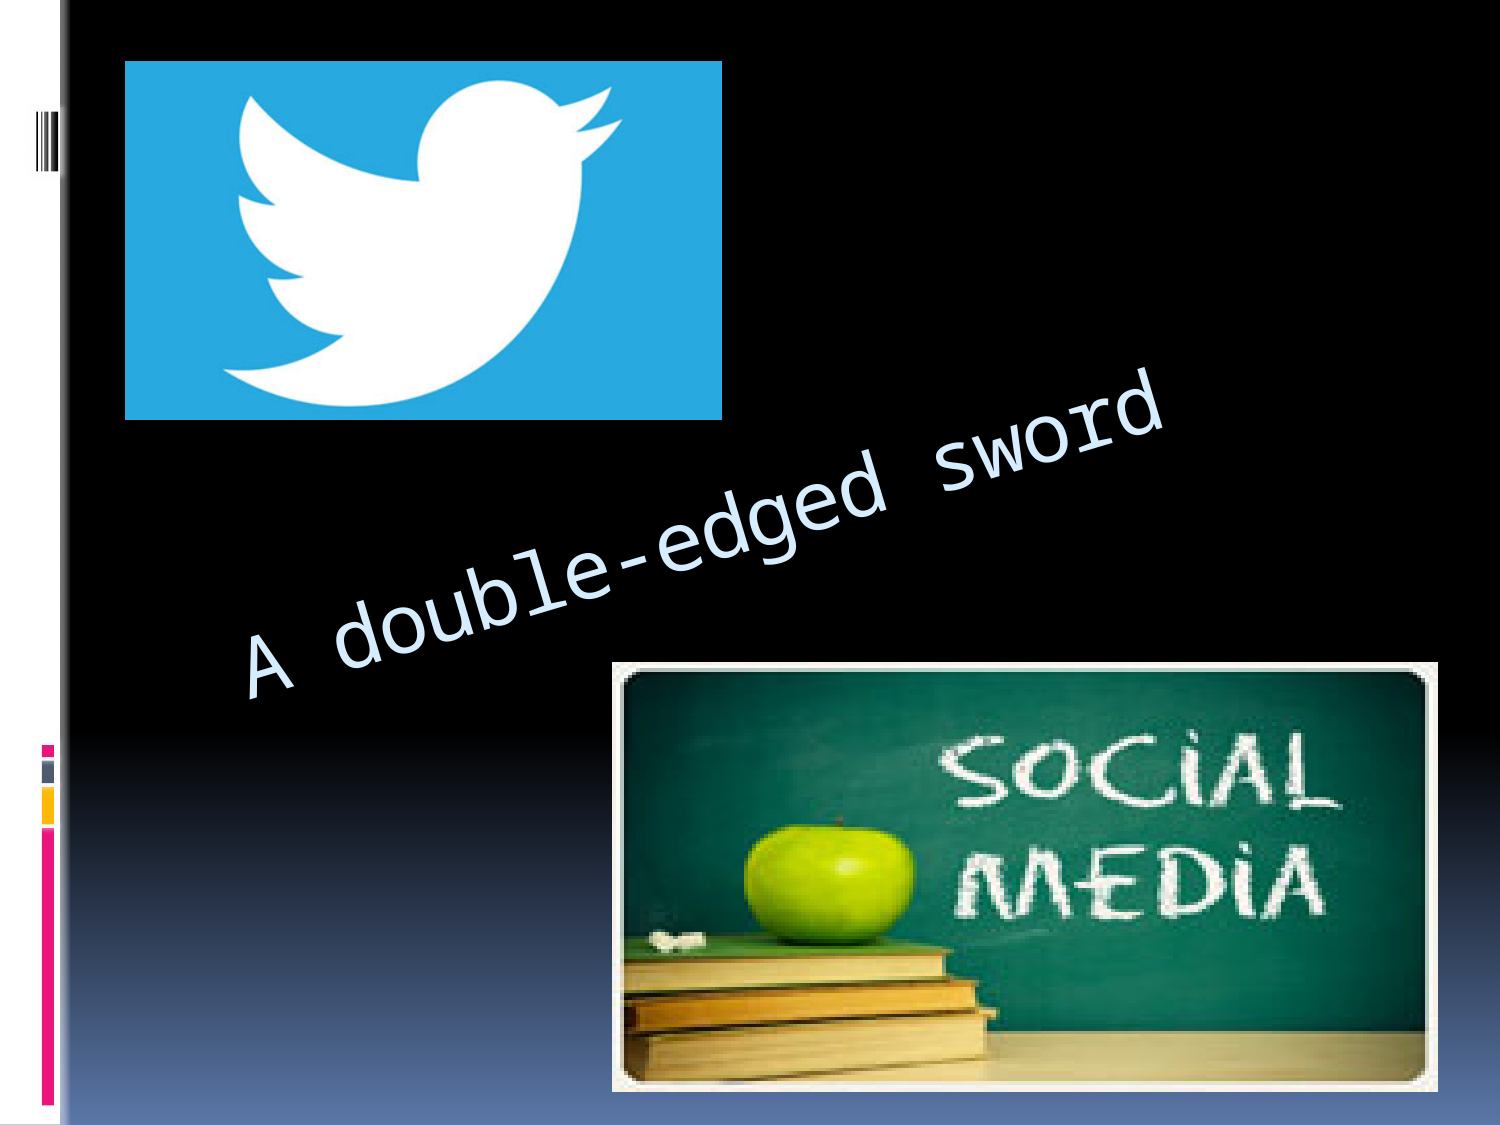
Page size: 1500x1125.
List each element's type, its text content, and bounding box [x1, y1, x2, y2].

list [611, 662, 1438, 1093]
picture [124, 61, 723, 421]
title A double-edged sword [18, 277, 1474, 1096]
